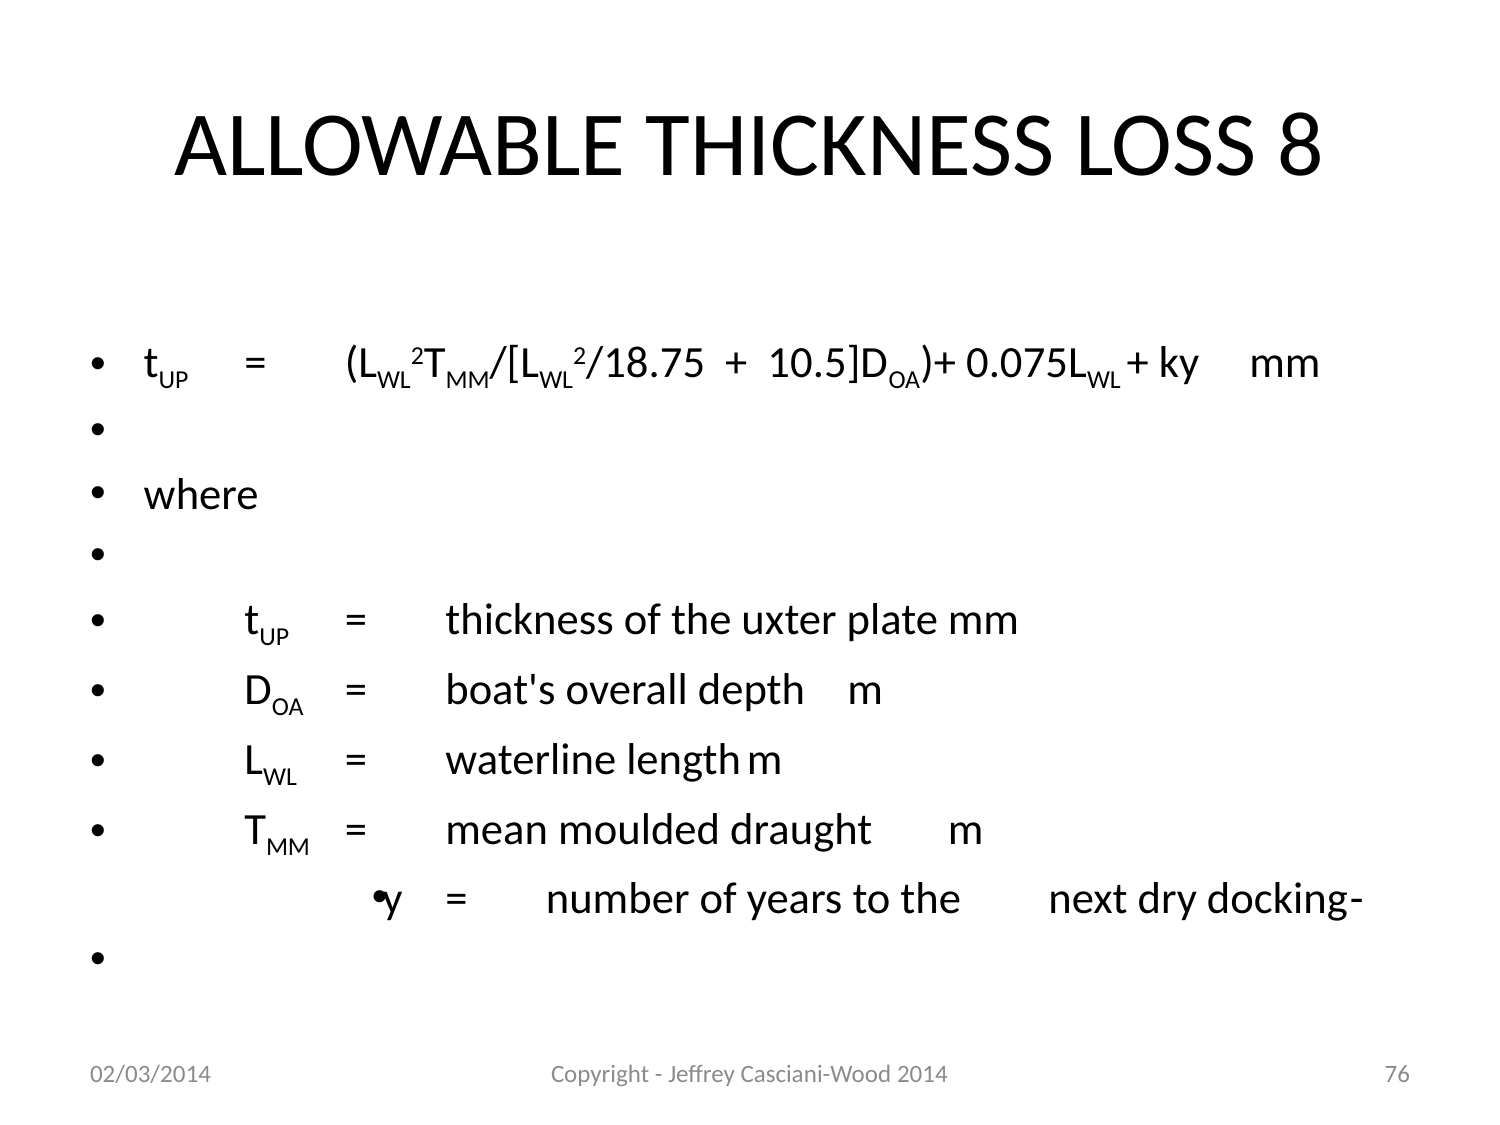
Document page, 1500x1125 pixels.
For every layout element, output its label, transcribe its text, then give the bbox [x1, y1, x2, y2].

list tUP = (LWL2TMM/[LWL2/18.75 + 10.5]DOA)+ 0.075LWL + ky mm where tUP = thickness of the uxter plate mm DOA = boat's overall depth m LWL = waterline length m TMM = mean moulded draught m y = number of years to the next dry docking - [75, 262, 1425, 1005]
slide_number 76 [1074, 1042, 1425, 1103]
footer Copyright - Jeffrey Casciani-Wood 2014 [512, 1042, 988, 1103]
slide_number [75, 1042, 425, 1103]
title ALLOWABLE THICKNESS LOSS 8 [75, 45, 1425, 233]
